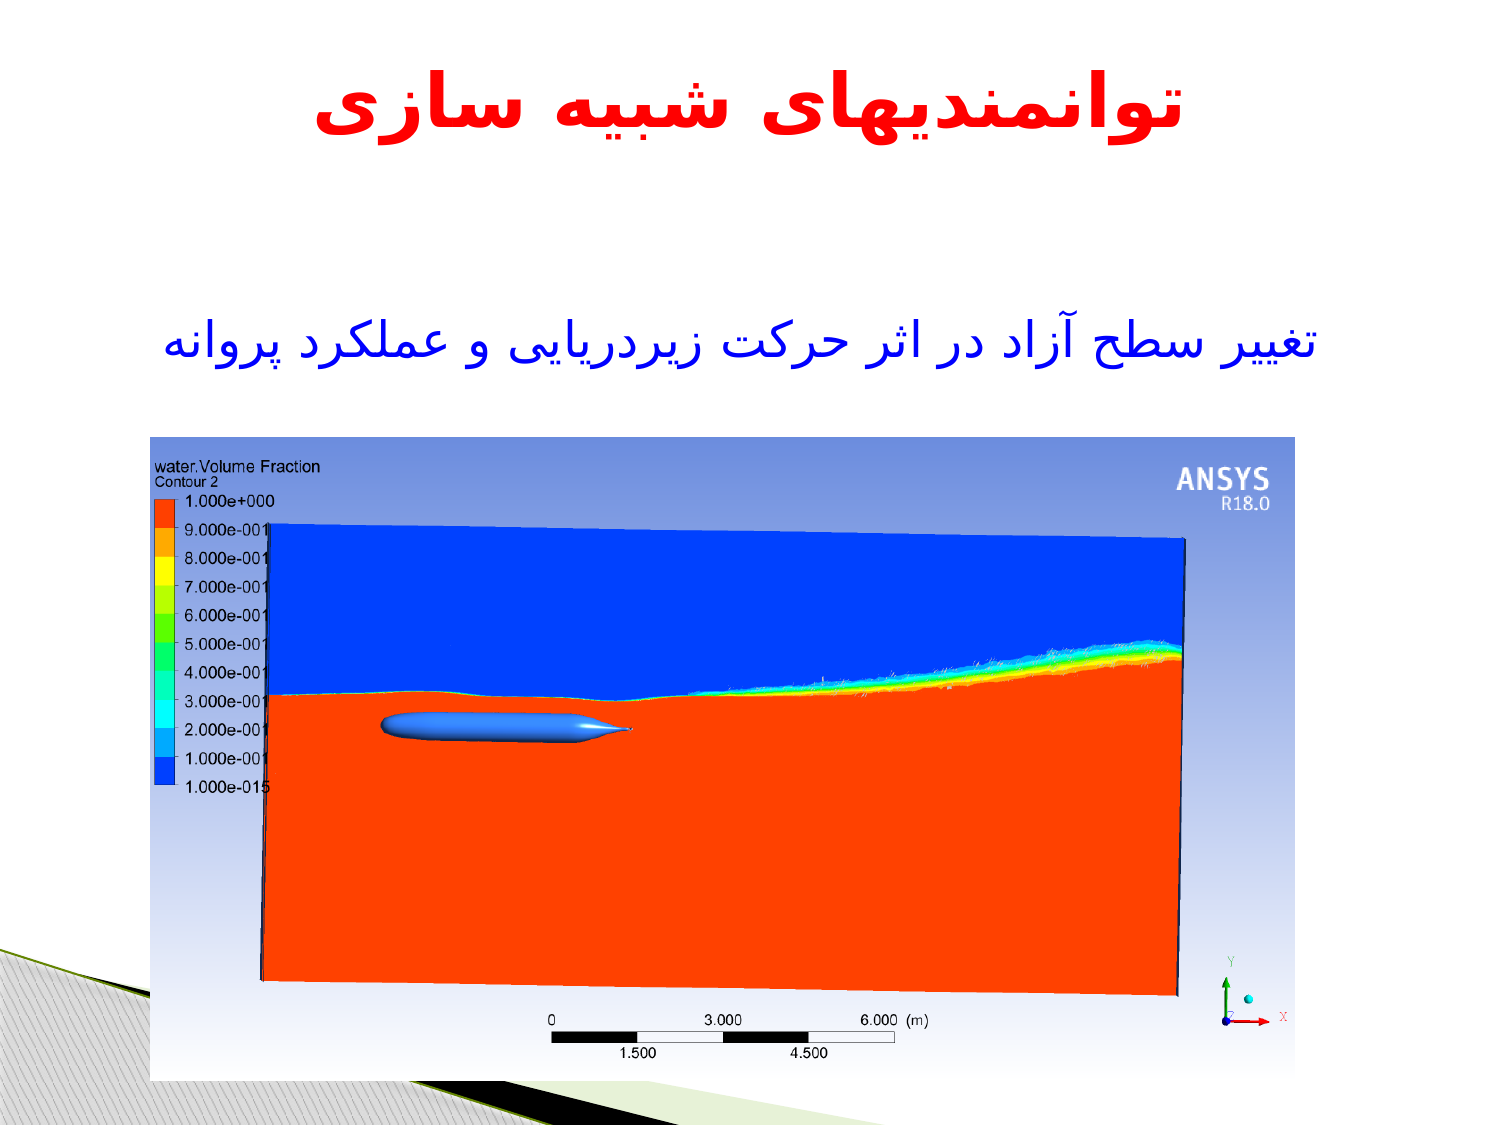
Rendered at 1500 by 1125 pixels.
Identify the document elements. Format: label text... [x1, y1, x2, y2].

list تغییر سطح آزاد در اثر حرکت زیردریایی و عملکرد پروانه [75, 299, 1425, 986]
picture [149, 437, 1295, 1081]
title توانمندیهای شبیه سازی [75, 3, 1425, 192]
